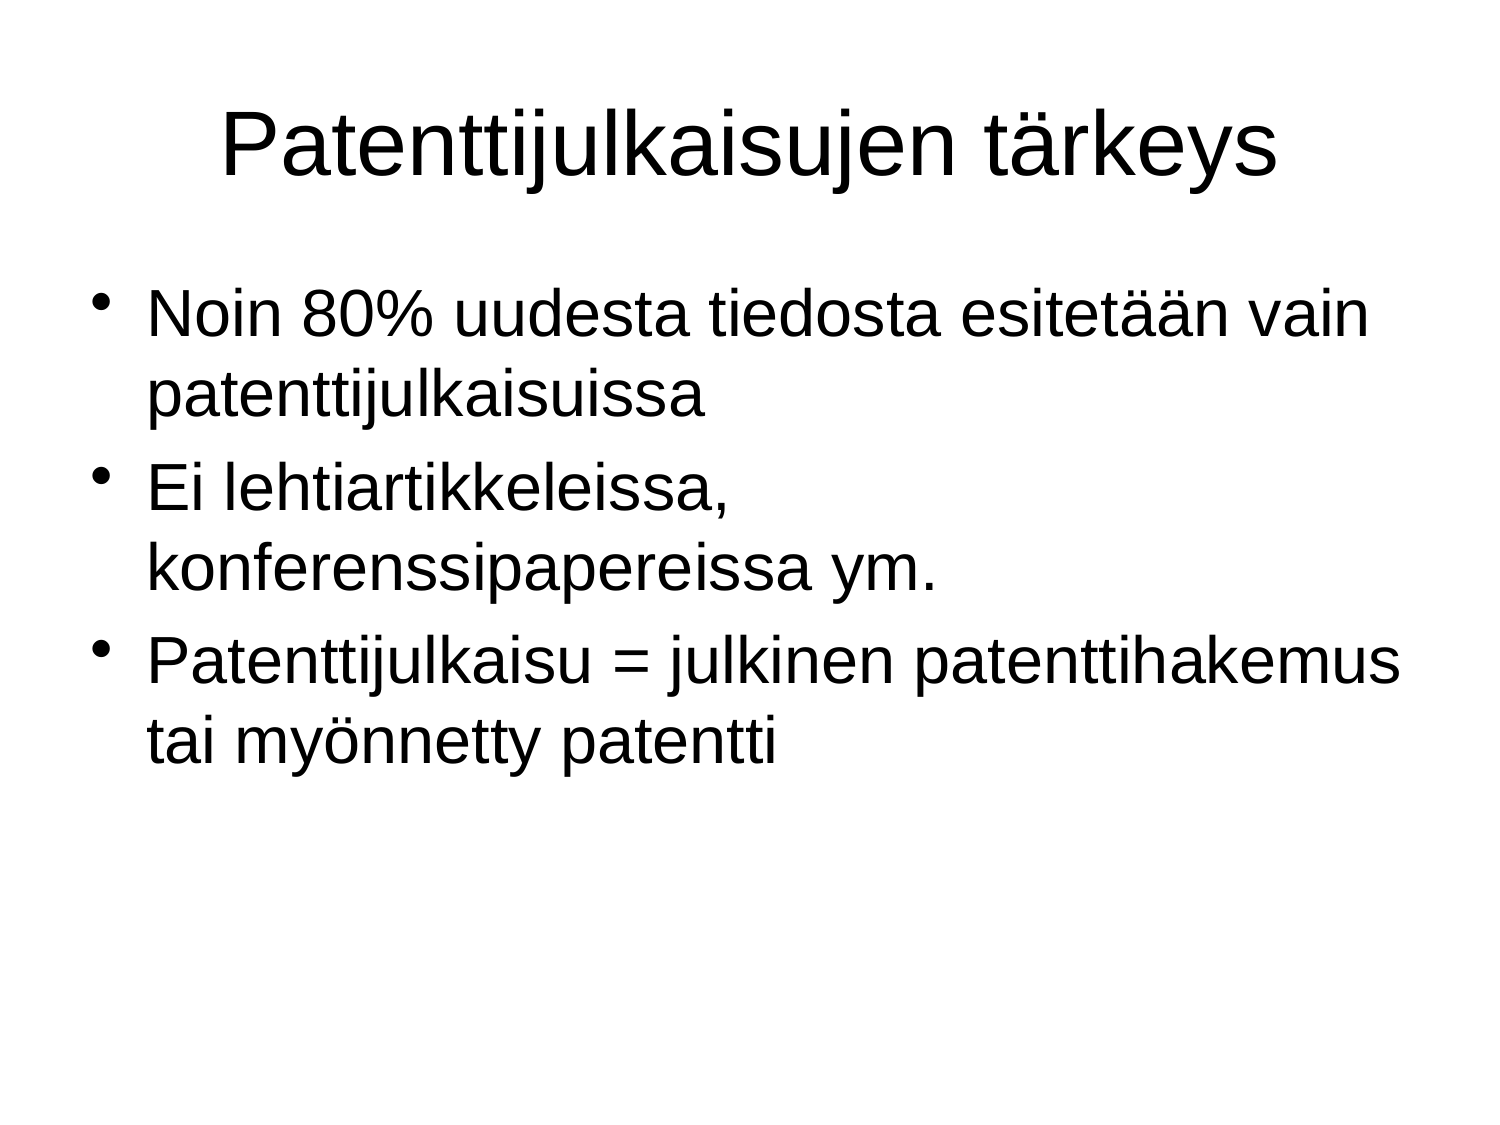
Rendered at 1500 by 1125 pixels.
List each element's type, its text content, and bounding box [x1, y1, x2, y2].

list Noin 80% uudesta tiedosta esitetään vain patenttijulkaisuissa Ei lehtiartikkeleissa, konferenssipapereissa ym. Patenttijulkaisu = julkinen patenttihakemus tai myönnetty patentti [75, 262, 1425, 1005]
title Patenttijulkaisujen tärkeys [75, 45, 1425, 233]
